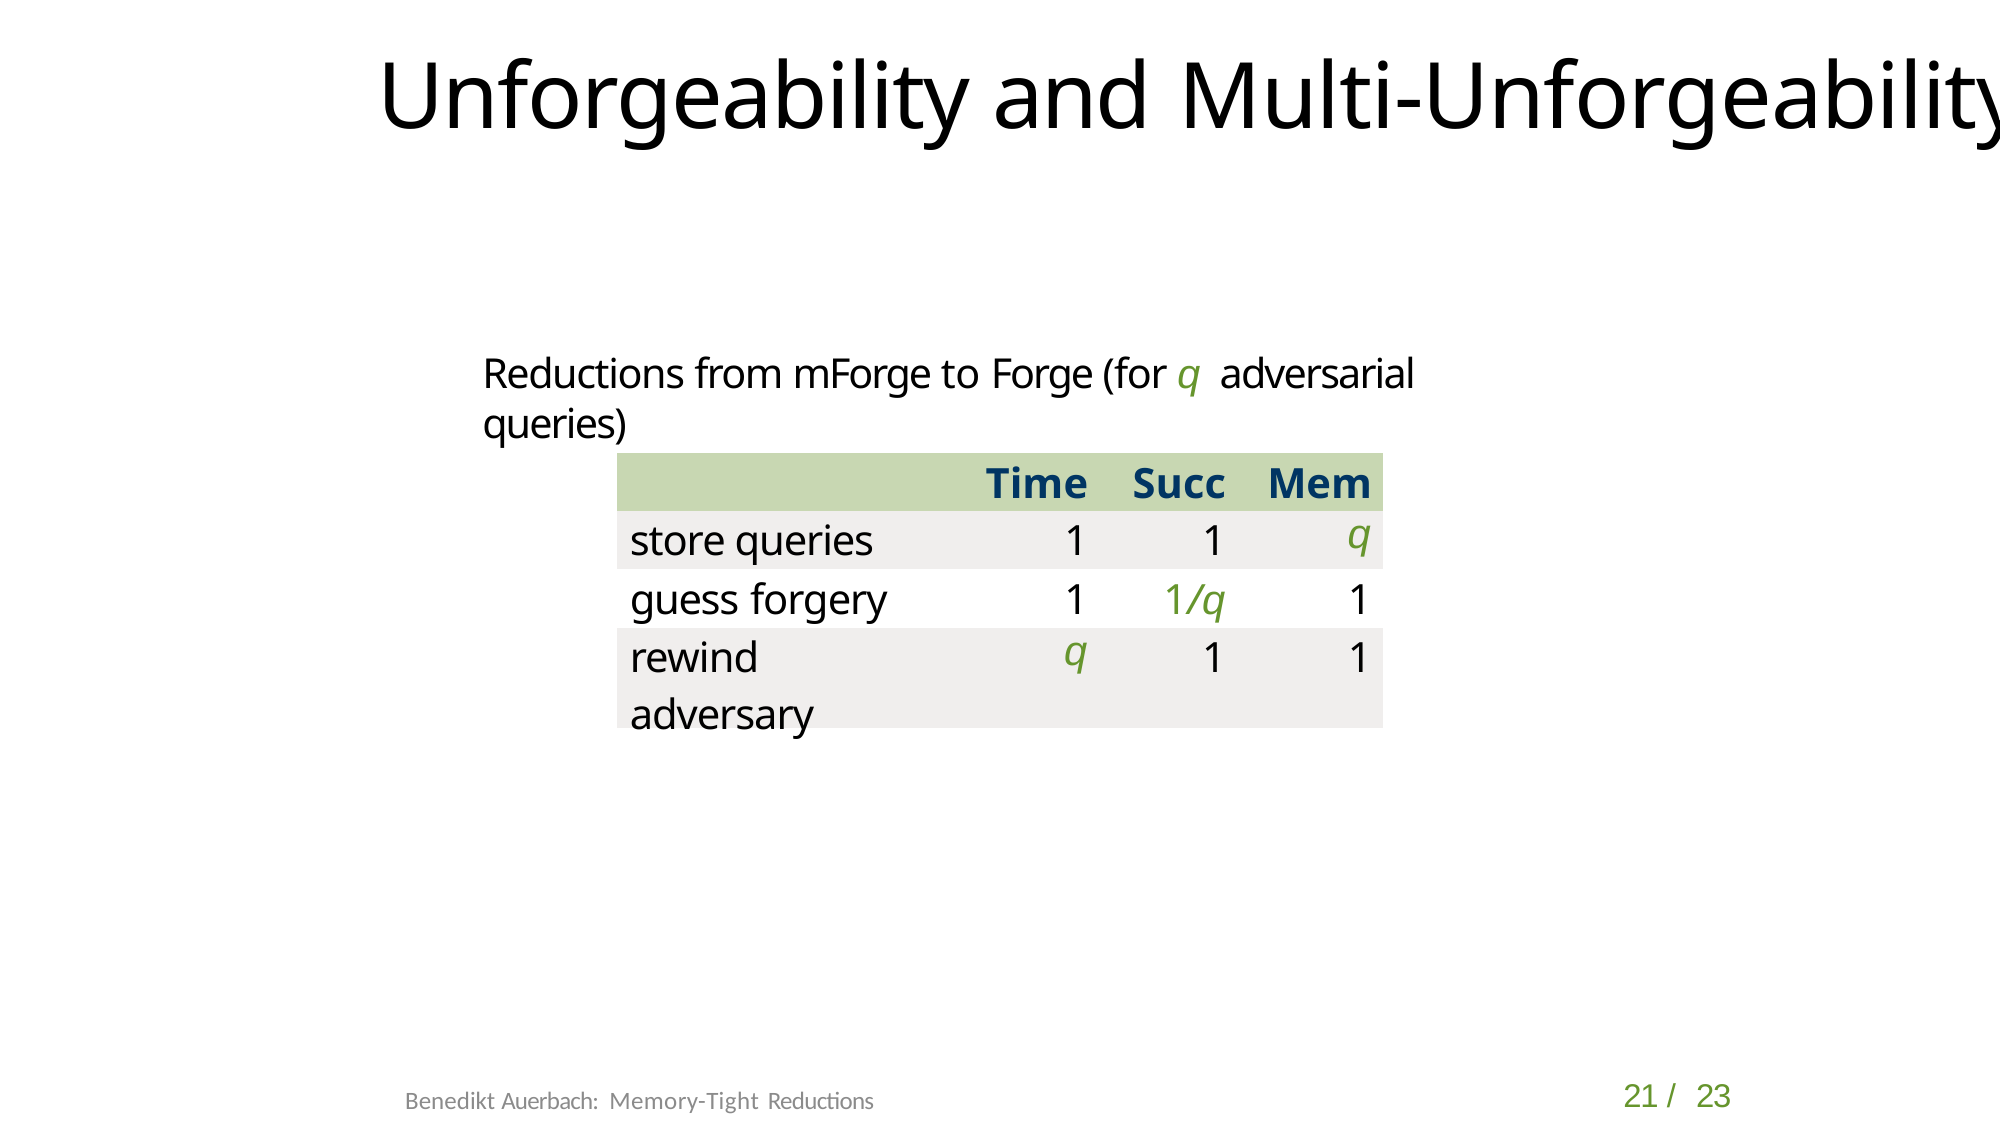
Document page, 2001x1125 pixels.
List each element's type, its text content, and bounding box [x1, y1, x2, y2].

table_cell 1 [1100, 628, 1237, 728]
table_header Mem [1237, 453, 1383, 511]
title Unforgeability and Multi-Unforgeability [373, 0, 2000, 186]
footer Benedikt Auerbach: Memory-Tight Reductions [38, 769, 1238, 1125]
table_cell q [1237, 511, 1383, 569]
text_box 21 / 23 [1619, 1076, 1739, 1114]
table_cell 1 [1237, 628, 1383, 728]
table_cell store [617, 511, 731, 569]
table_cell 1 [953, 569, 1100, 628]
table_cell rewind adversary [617, 628, 953, 728]
table_cell 1 [1100, 511, 1237, 569]
table_cell 1 [953, 511, 1100, 569]
table_header Time [953, 453, 1100, 511]
table_cell guess forgery [617, 569, 953, 628]
table_header [617, 453, 953, 511]
table_cell q [953, 628, 1100, 728]
table_cell queries [731, 511, 953, 569]
text_box Reductions from mForge to Forge (for q adversarial queries) [478, 347, 1522, 447]
table_cell 1 [1237, 569, 1383, 628]
table_header Succ [1100, 453, 1237, 511]
table_cell 1/q [1100, 569, 1237, 628]
